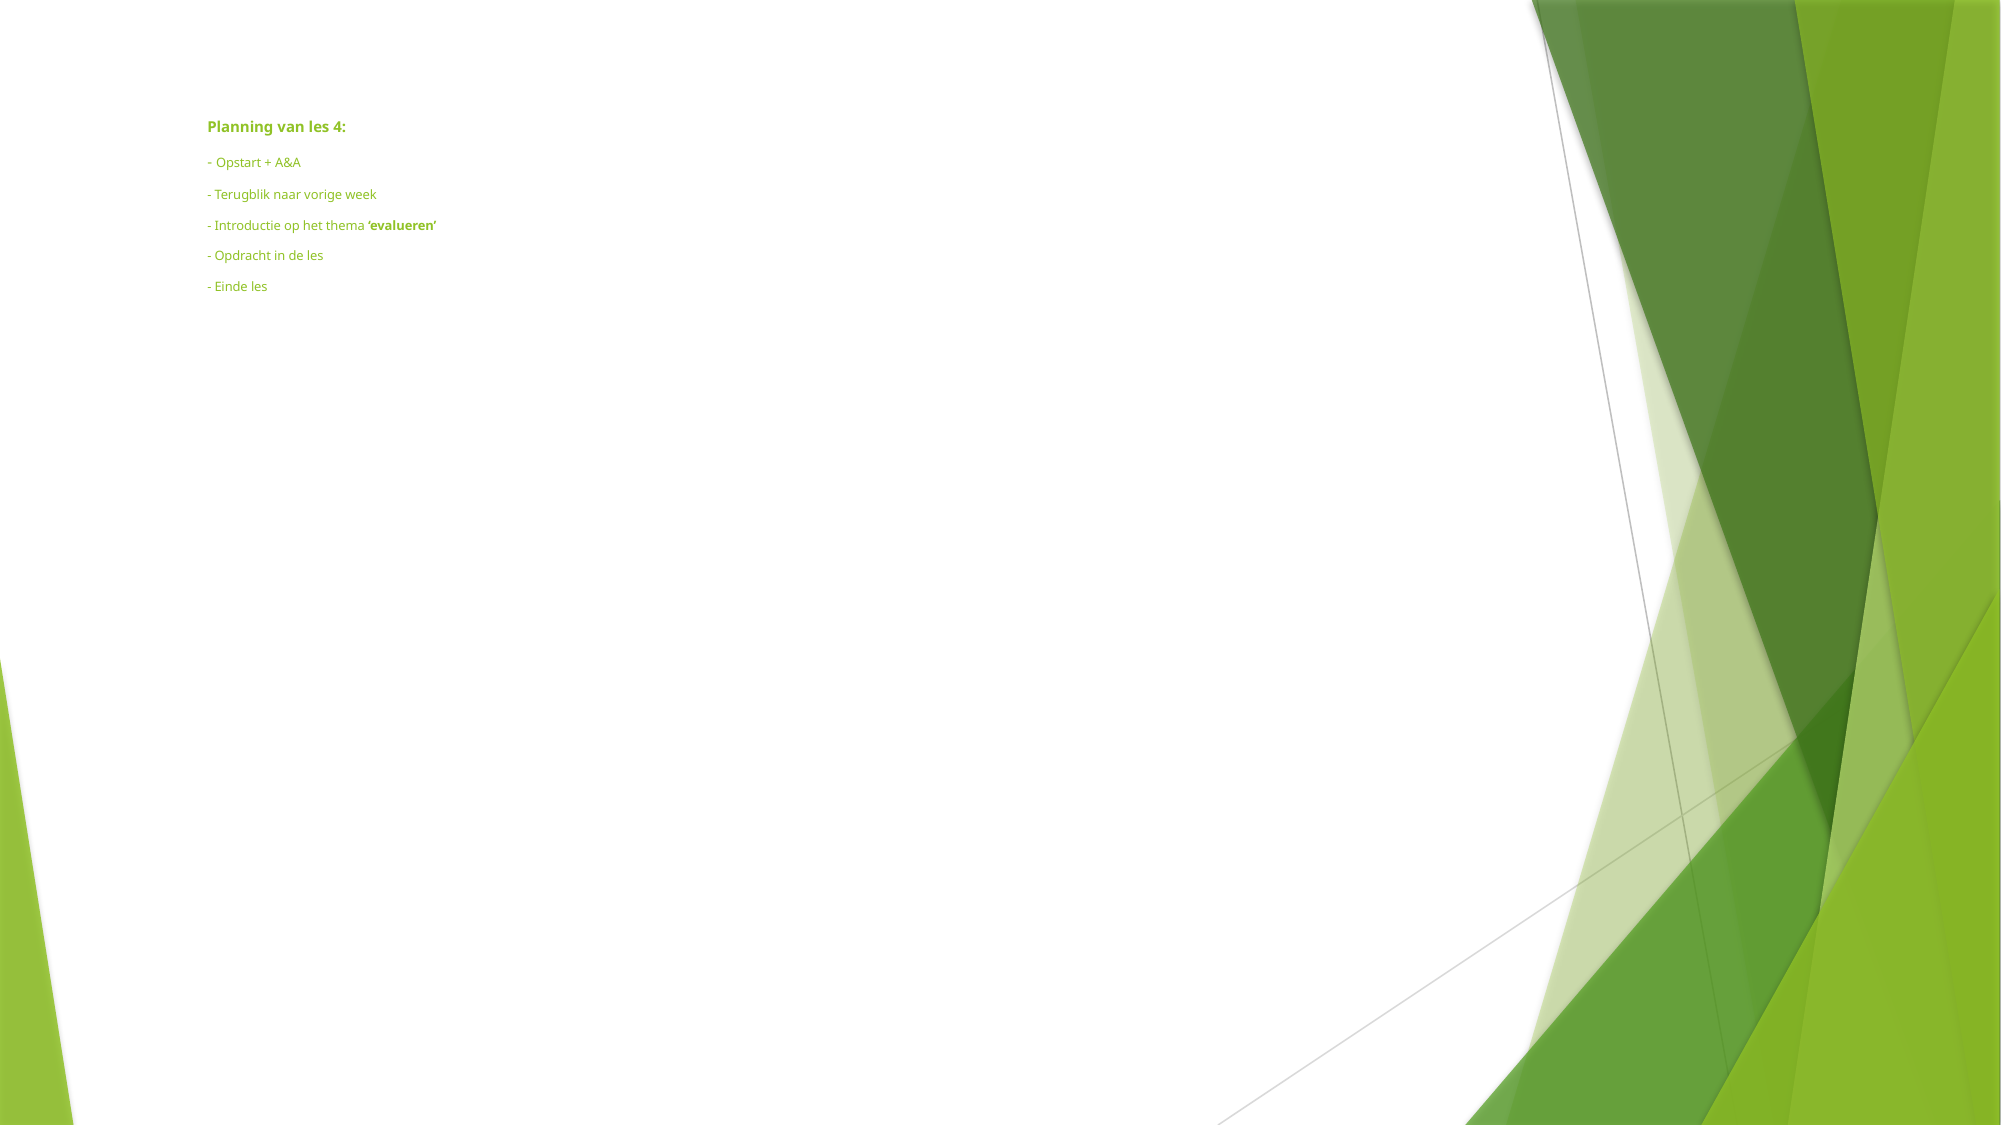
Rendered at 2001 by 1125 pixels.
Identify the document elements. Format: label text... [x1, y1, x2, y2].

title Planning van les 4: - Opstart + A&A - Terugblik naar vorige week - Introductie op het thema ‘evalueren’ - Opdracht in de les - Einde les [192, 91, 1715, 309]
